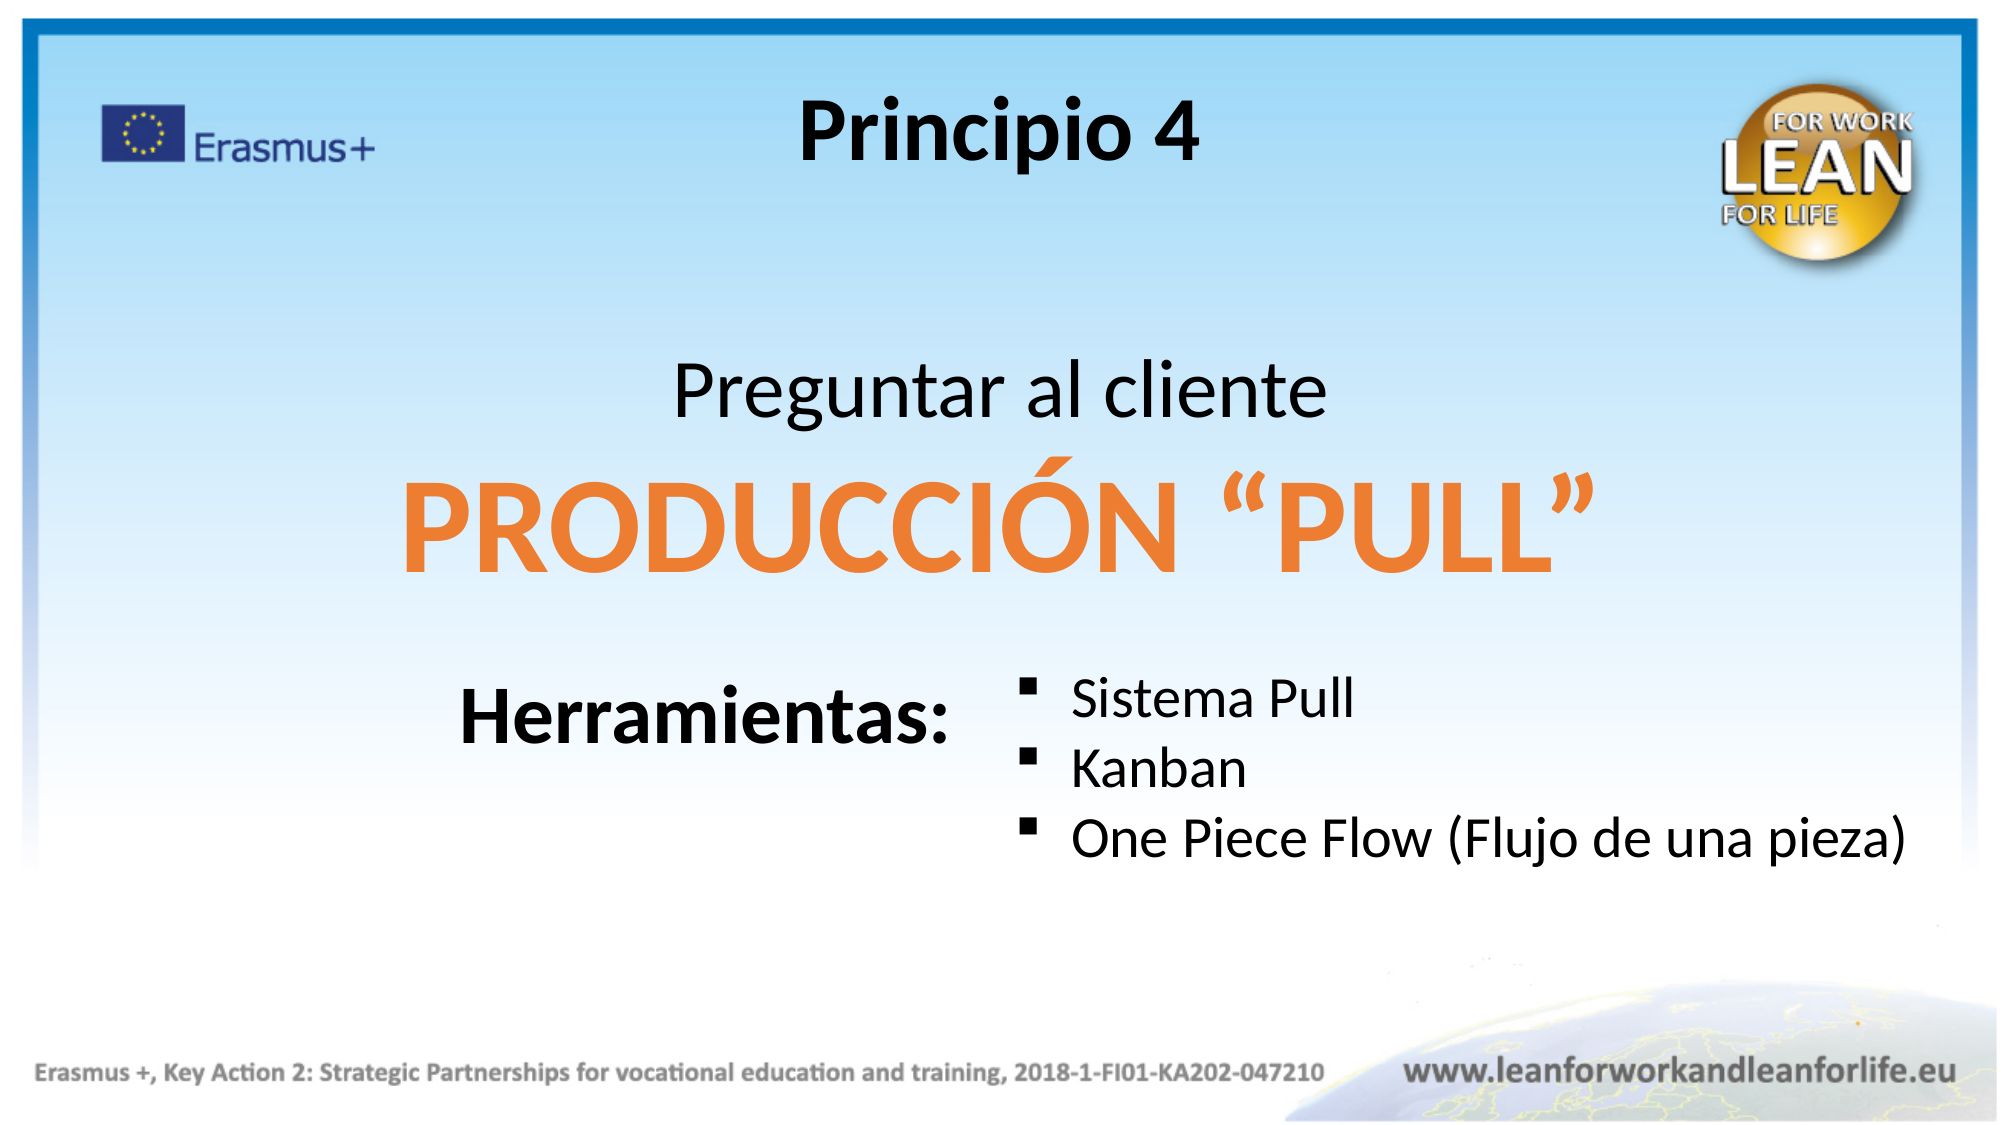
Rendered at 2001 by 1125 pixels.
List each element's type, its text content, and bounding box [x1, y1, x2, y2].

picture [0, 190, 2000, 1125]
picture [0, 0, 2000, 86]
text_box Preguntar al cliente PRODUCCIÓN “PULL” [384, 327, 1619, 607]
text_box Herramientas: [445, 652, 1002, 768]
text_box Principio 4 [0, 86, 2000, 190]
text_box Sistema Pull Kanban One Piece Flow (Flujo de una pieza) [999, 651, 1936, 876]
